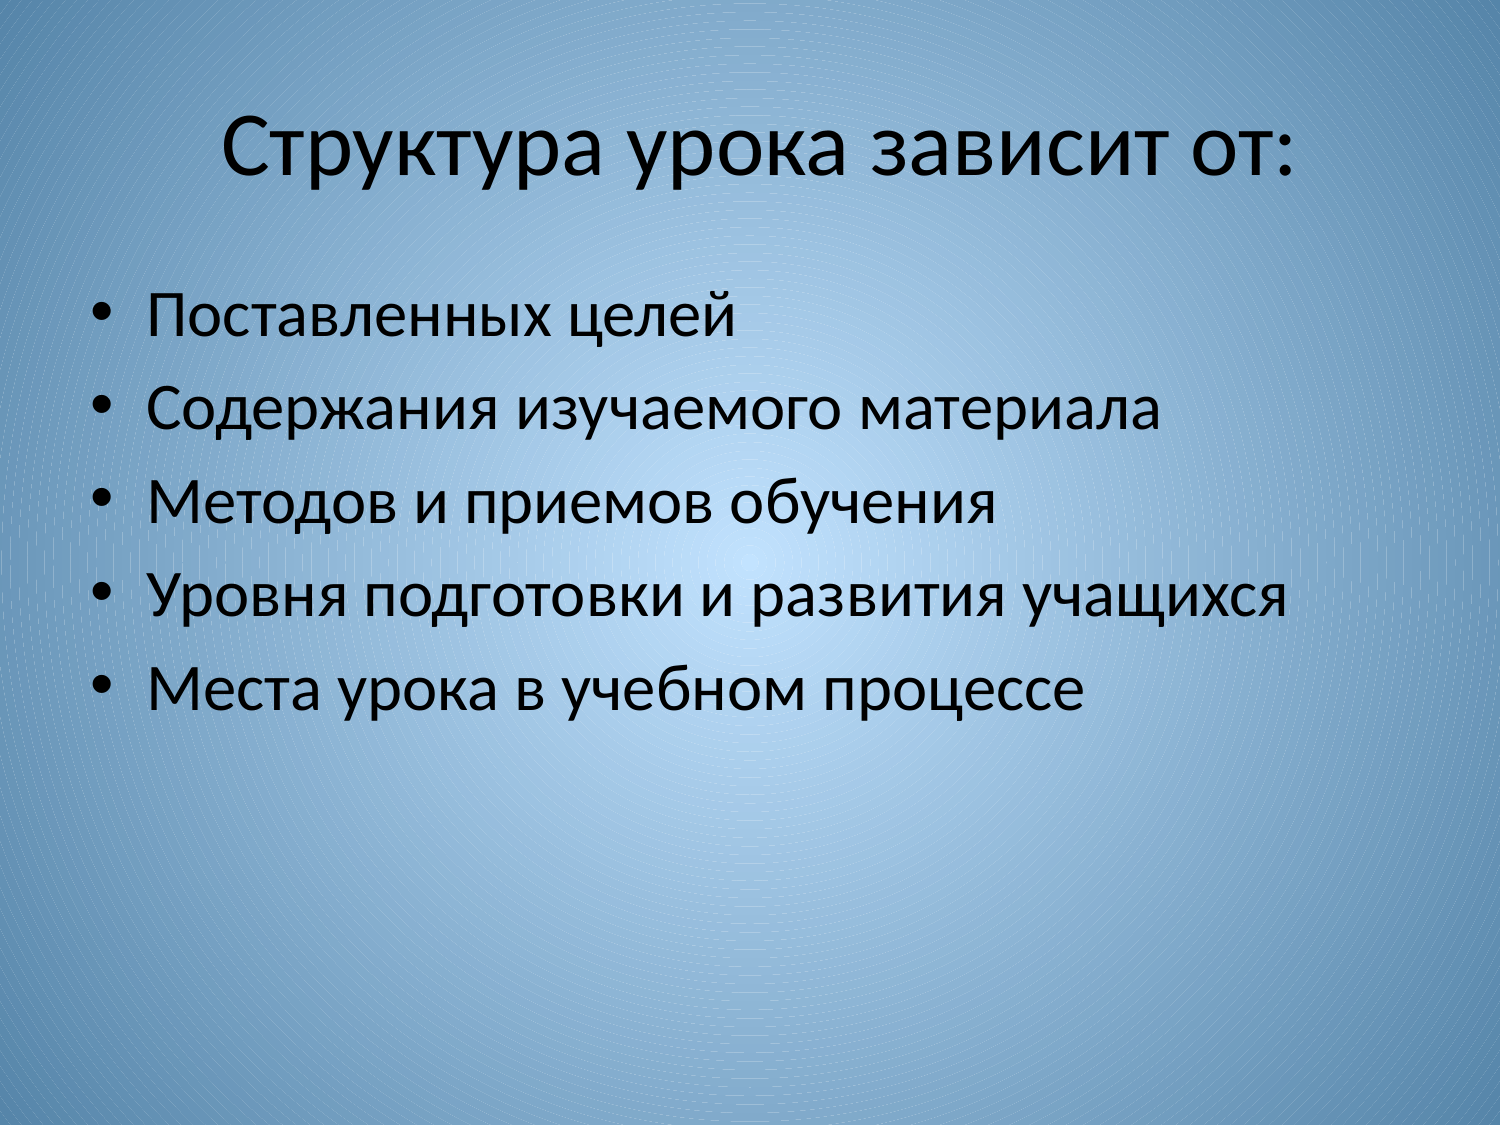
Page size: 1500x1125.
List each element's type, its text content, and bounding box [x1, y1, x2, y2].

title Структура урока зависит от: [75, 45, 1425, 233]
list Поставленных целей Содержания изучаемого материала Методов и приемов обучения Уровня подготовки и развития учащихся Места урока в учебном процессе [75, 262, 1425, 1005]
